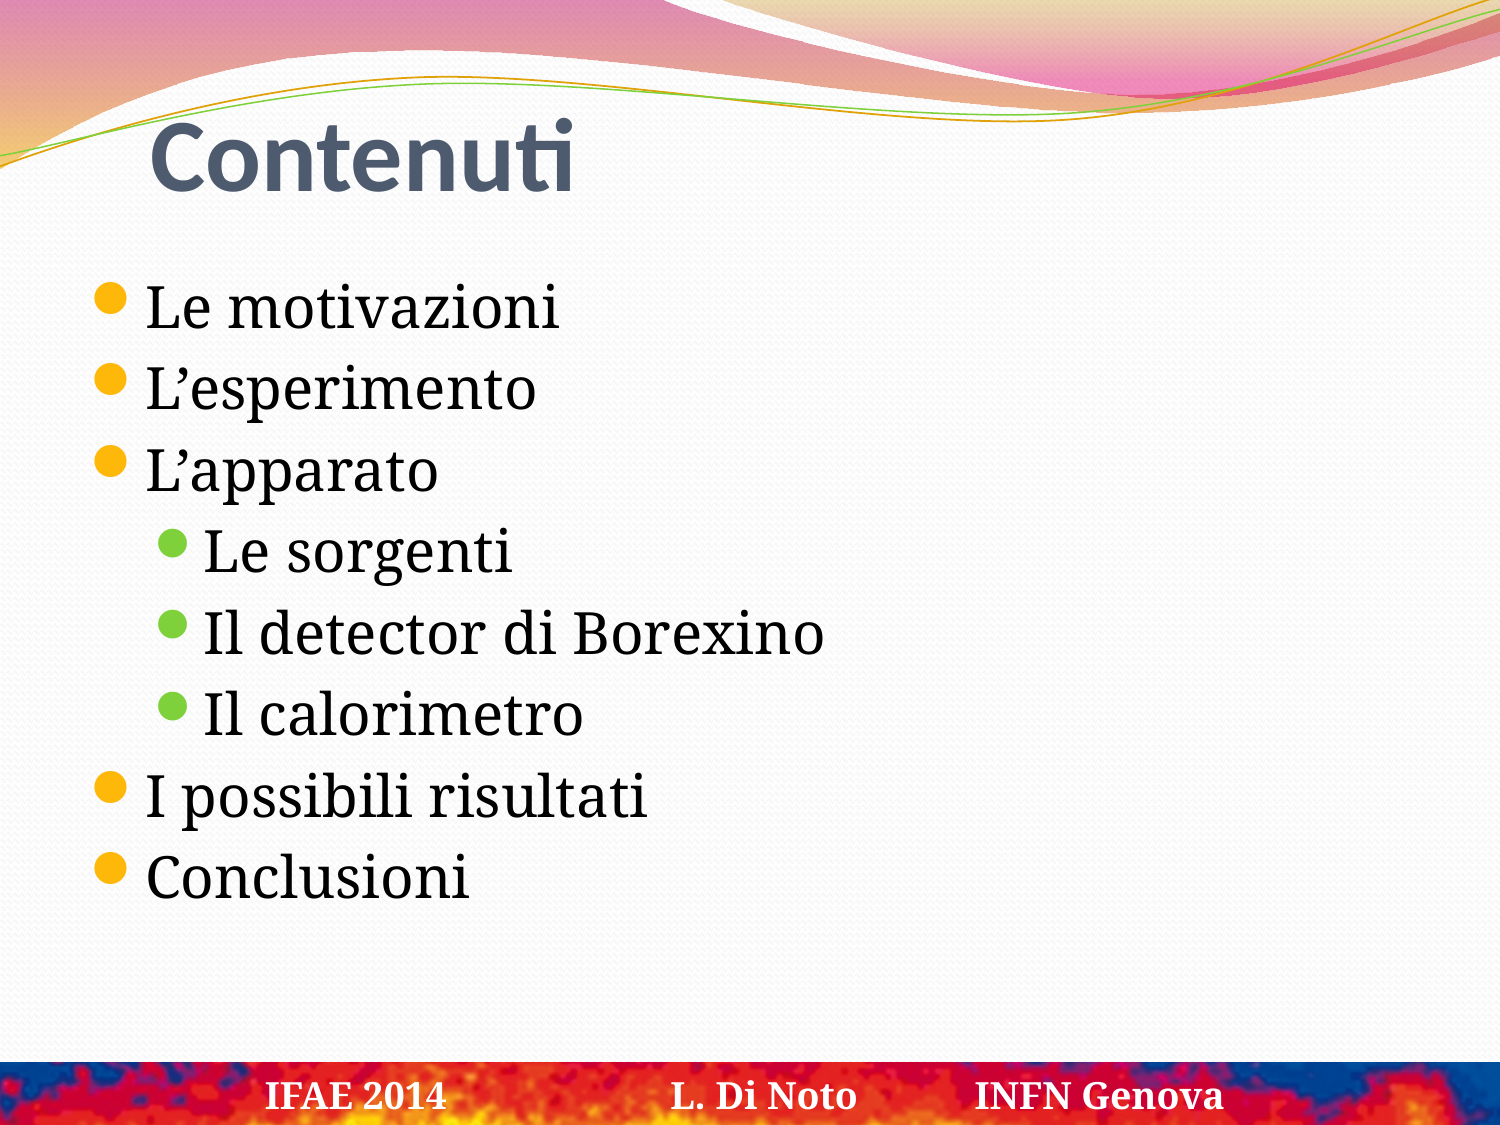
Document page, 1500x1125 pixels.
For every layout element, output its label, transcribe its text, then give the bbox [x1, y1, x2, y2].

picture [0, 1062, 1500, 1125]
list Le motivazioni L’esperimento L’apparato Le sorgenti Il detector di Borexino Il calorimetro I possibili risultati Conclusioni [75, 262, 1413, 1038]
title Contenuti [150, 24, 1500, 213]
